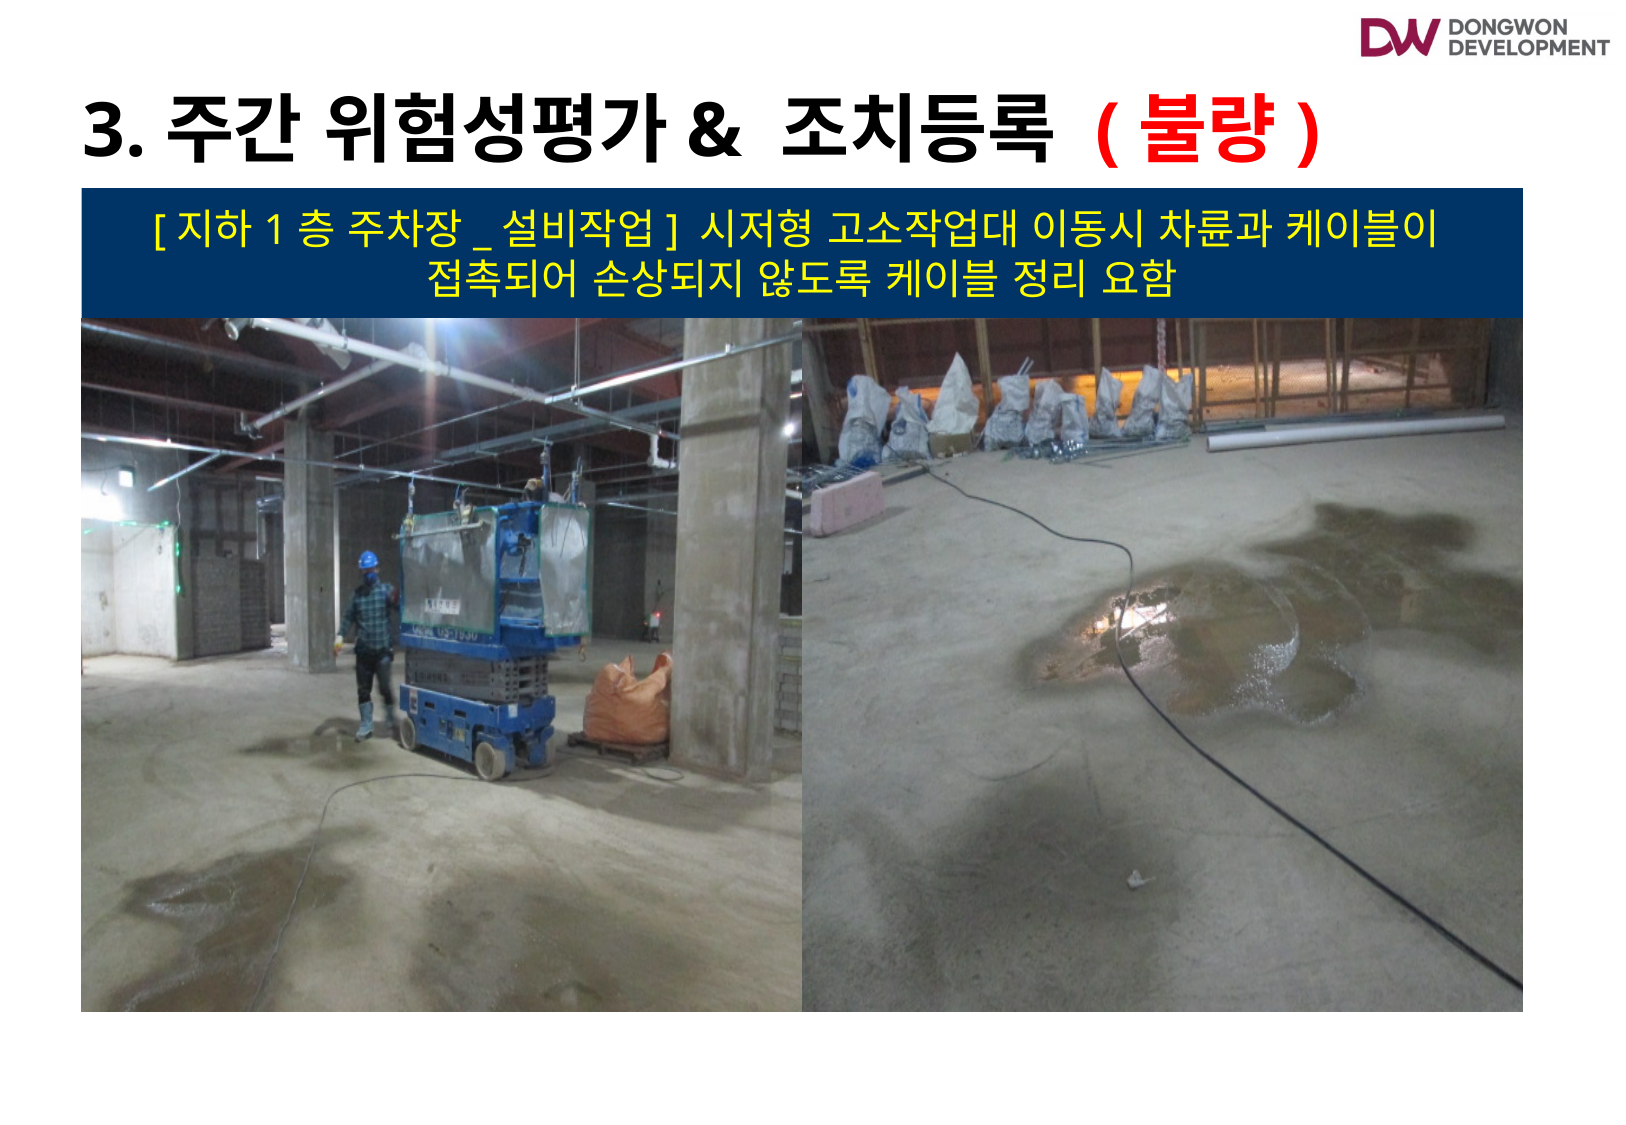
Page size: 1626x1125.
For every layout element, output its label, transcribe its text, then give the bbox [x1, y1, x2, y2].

text_box [지하1층 주차장_설비작업] 시저형 고소작업대 이동시 차륜과 케이블이 접촉되어 손상되지 않도록 케이블 정리 요함 [81, 188, 1523, 317]
picture [1353, 9, 1616, 66]
text_box 3.주간 위험성평가& 조치등록 (불량) [67, 74, 1537, 249]
picture [81, 302, 1524, 1012]
